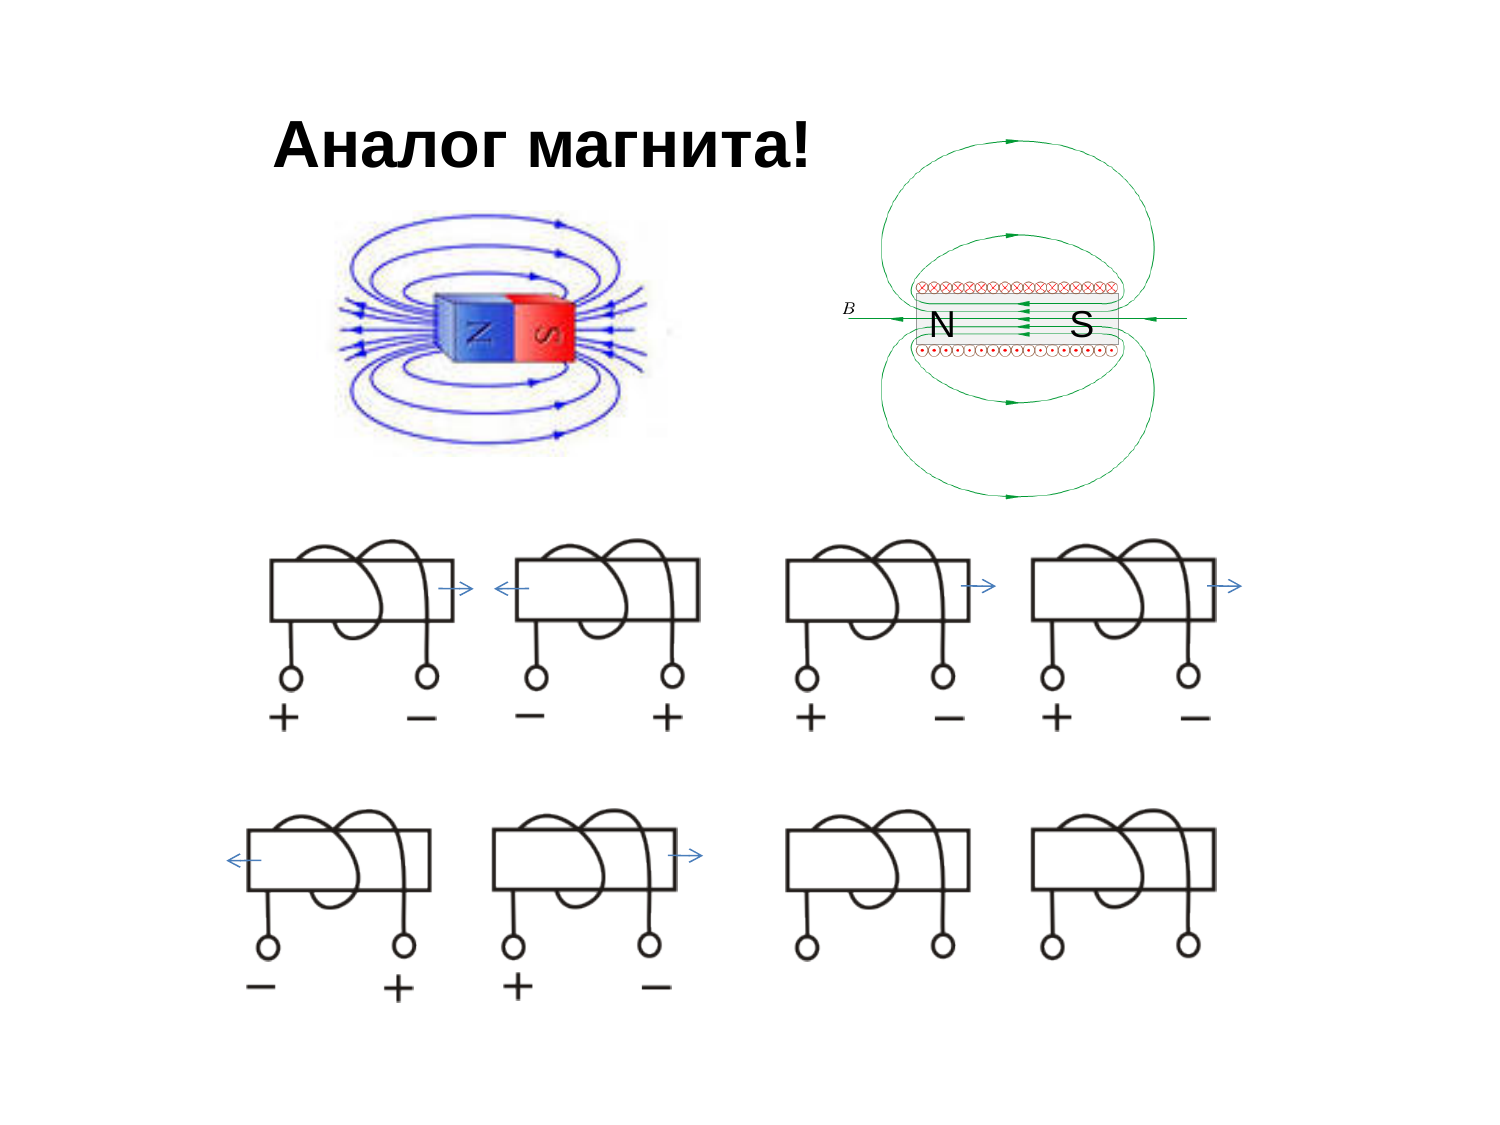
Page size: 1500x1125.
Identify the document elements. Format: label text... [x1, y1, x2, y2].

picture [316, 210, 682, 458]
picture [269, 702, 437, 732]
picture [831, 128, 1231, 512]
picture [784, 808, 1217, 962]
text_box Аналог магнита! [257, 93, 1149, 189]
picture [269, 538, 702, 693]
picture [1042, 702, 1211, 732]
picture [245, 974, 414, 1003]
picture [784, 538, 1217, 693]
picture [515, 702, 684, 732]
picture [796, 702, 965, 732]
picture [245, 808, 678, 962]
picture [503, 972, 672, 1001]
